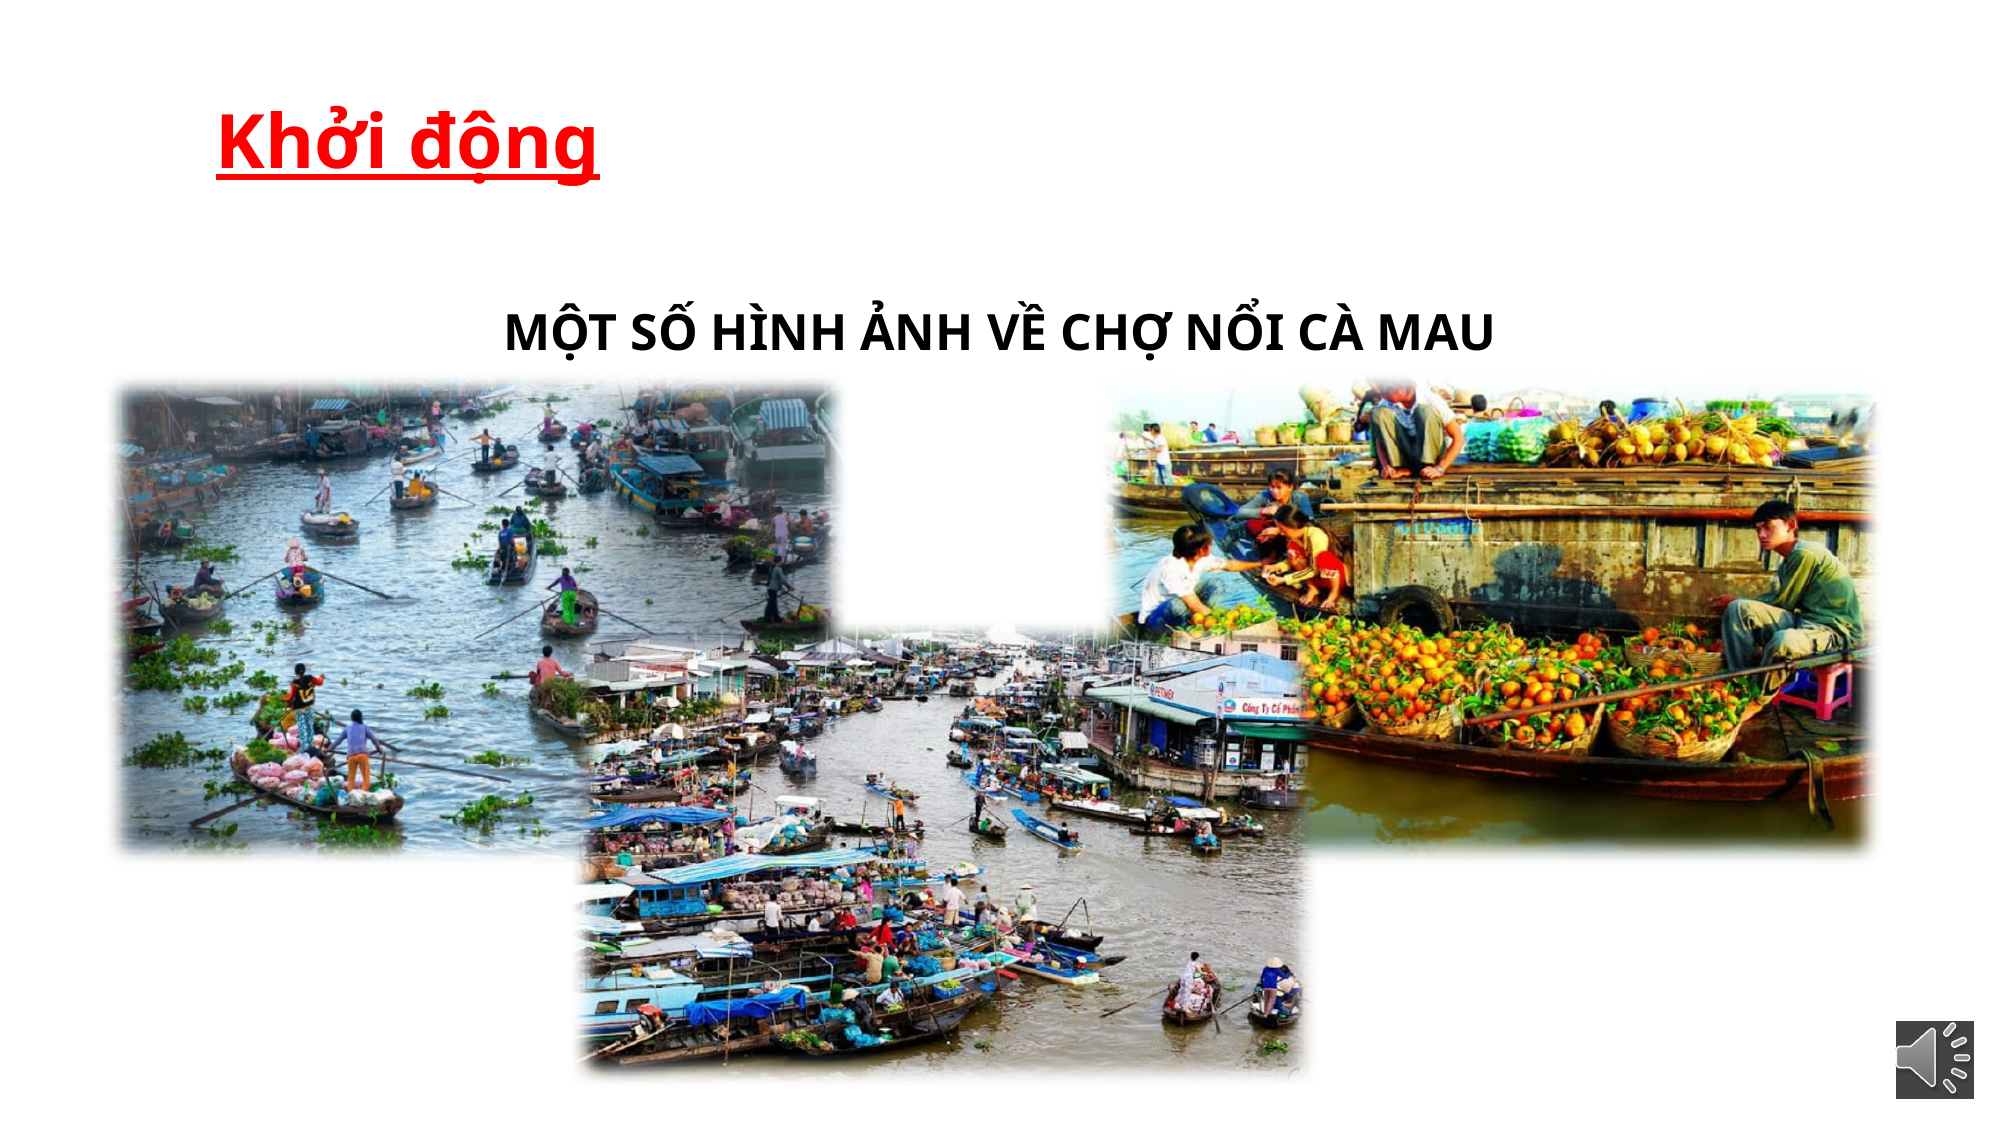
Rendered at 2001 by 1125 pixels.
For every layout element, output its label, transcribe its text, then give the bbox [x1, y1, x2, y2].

text_box MỘT SỐ HÌNH ẢNH VỀ CHỢ NỔI CÀ MAU [346, 243, 1653, 361]
picture [1894, 1019, 1975, 1100]
picture [103, 372, 1883, 1087]
text_box Khởi động [200, 41, 712, 191]
